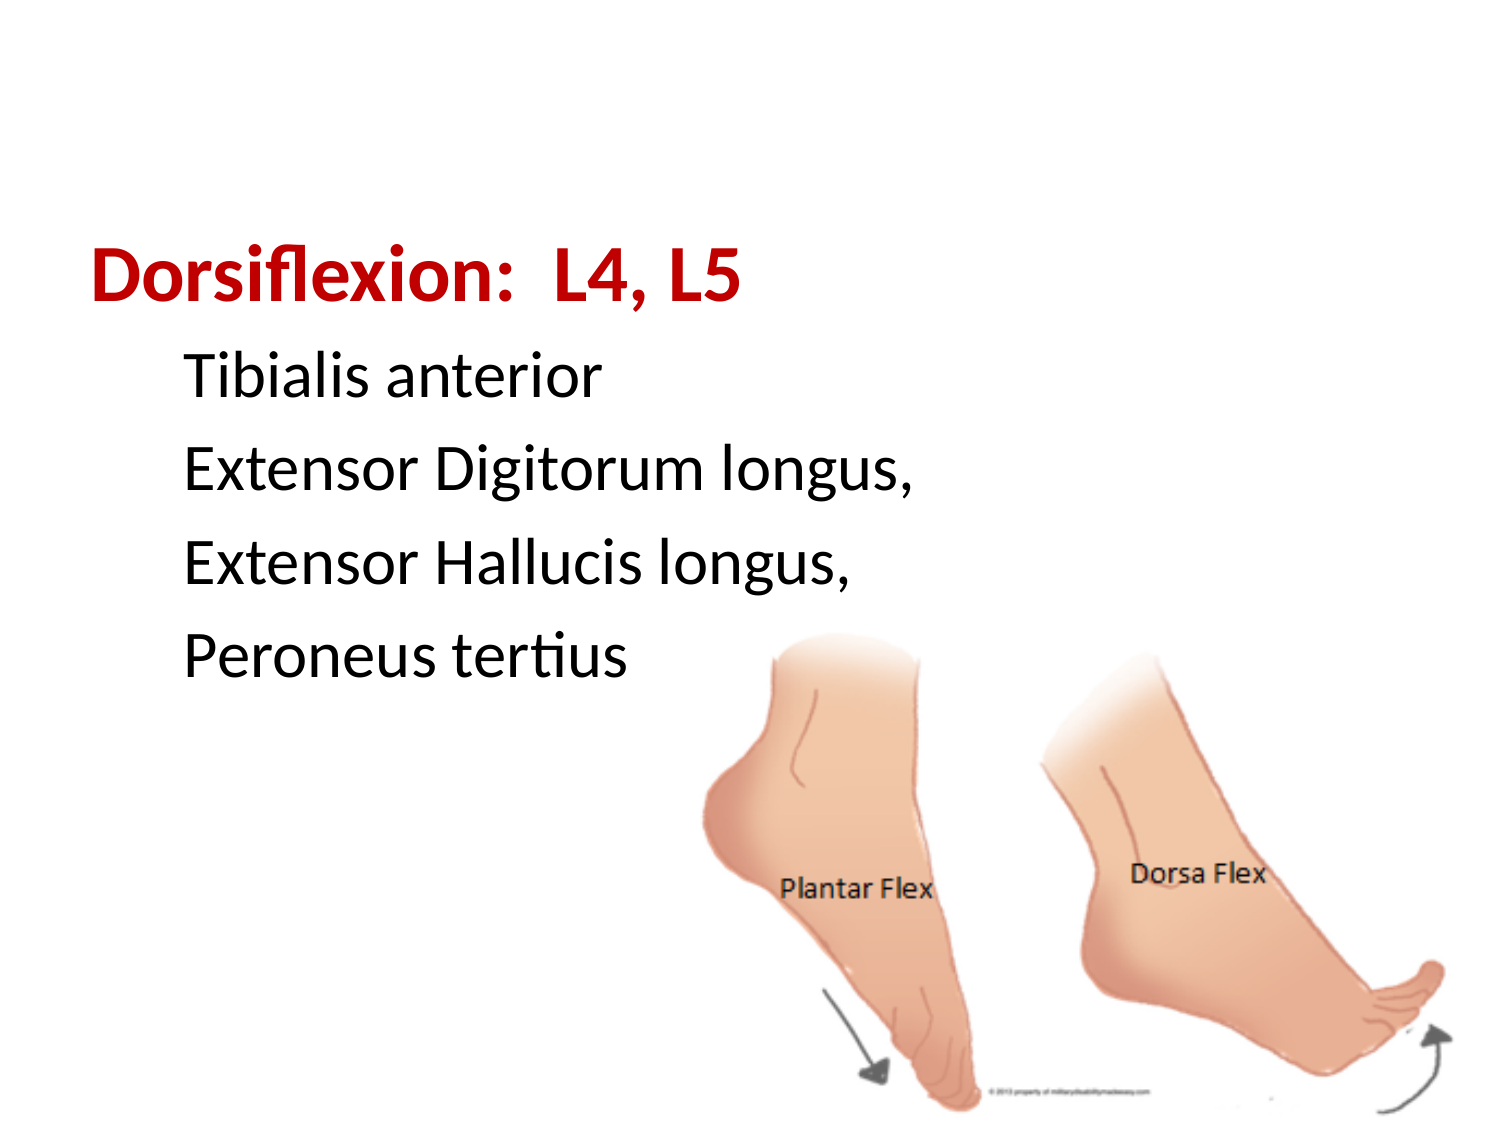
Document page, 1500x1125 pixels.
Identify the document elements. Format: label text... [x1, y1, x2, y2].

picture [699, 627, 1457, 1125]
text_box Dorsiflexion: L4, L5 Tibialis anterior Extensor Digitorum longus, Extensor Hallucis longus, Peroneus tertius [74, 212, 1425, 955]
